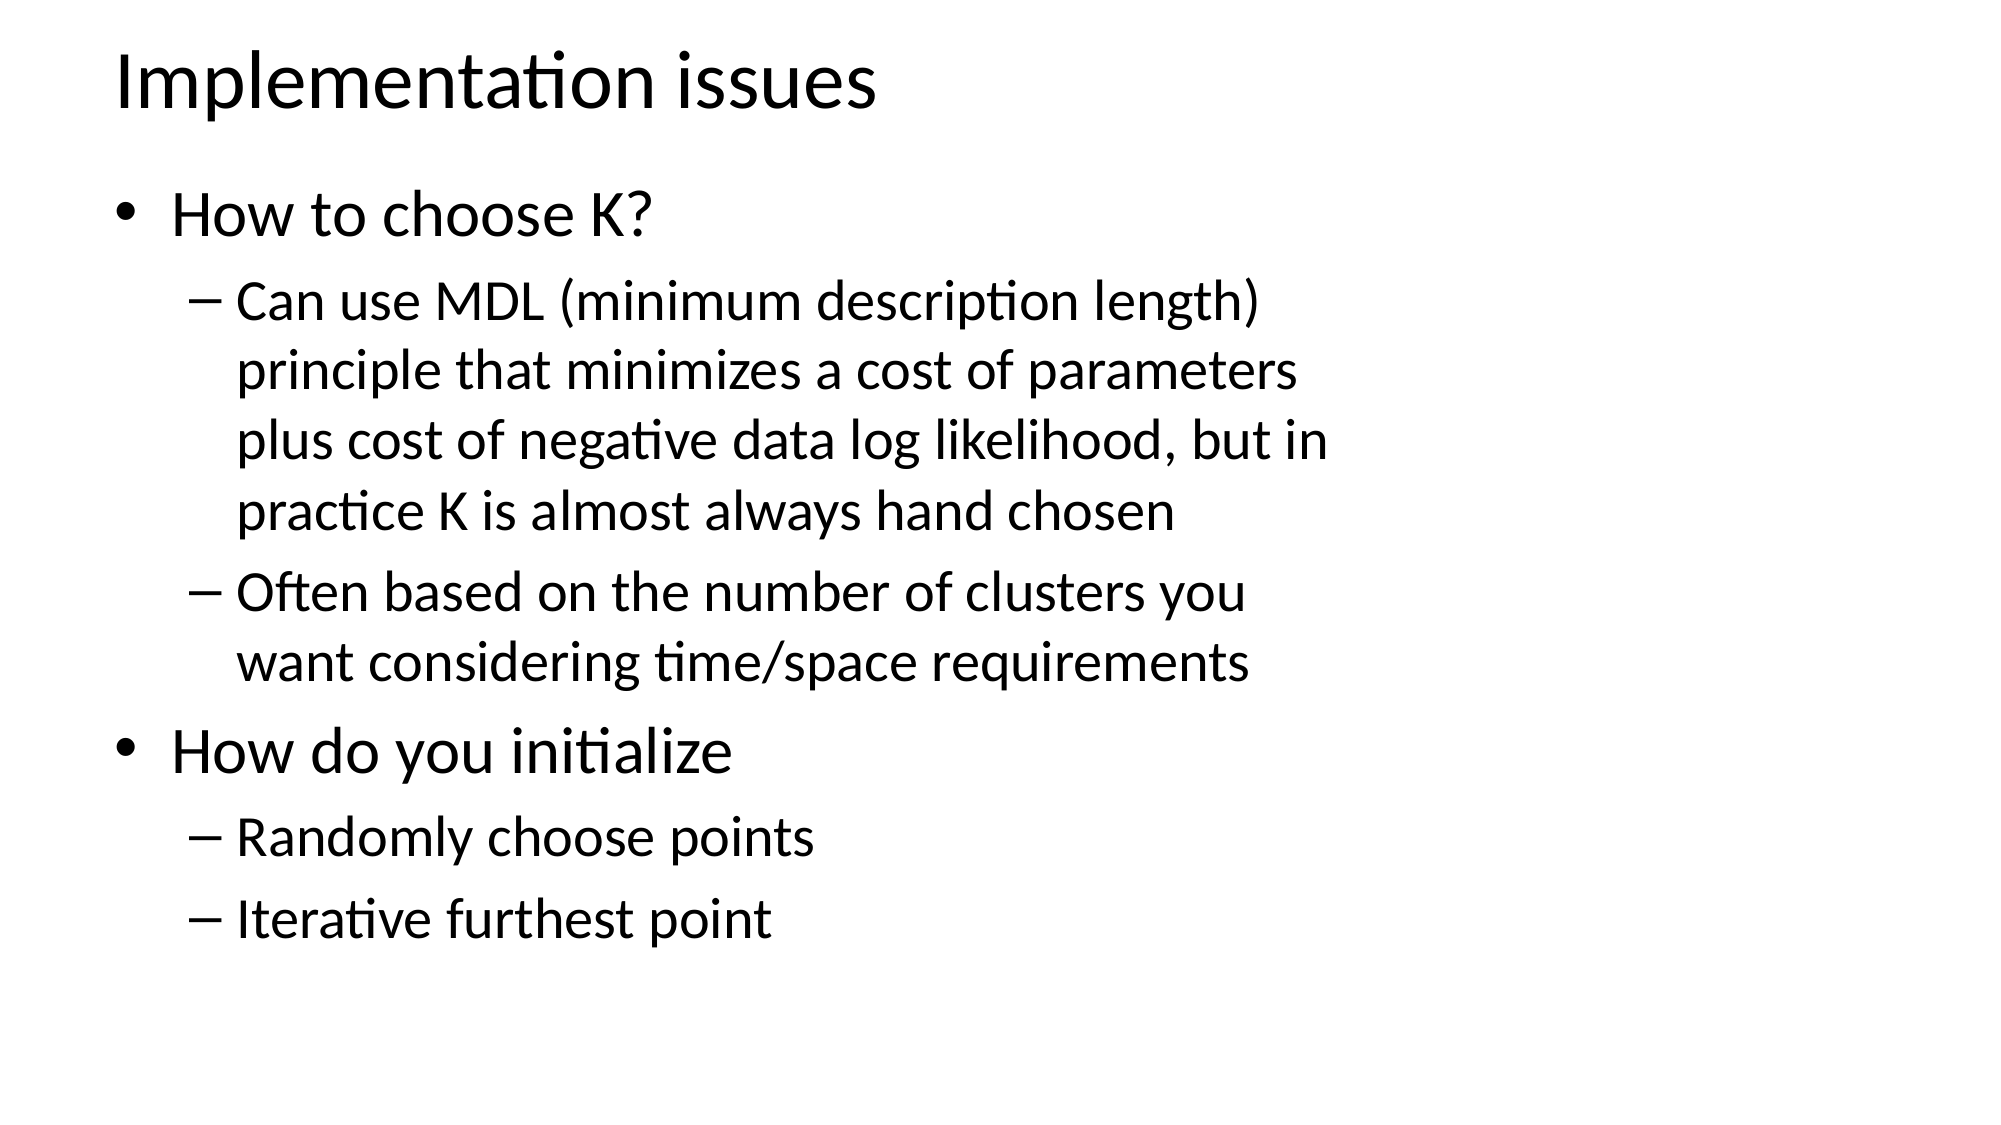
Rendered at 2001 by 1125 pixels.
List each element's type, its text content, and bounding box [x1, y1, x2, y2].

list How to choose K? Can use MDL (minimum description length) principle that minimizes a cost of parameters plus cost of negative data log likelihood, but in practice K is almost always hand chosen Often based on the number of clusters you want considering time/space requirements How do you initialize Randomly choose points Iterative furthest point [99, 162, 1363, 1005]
title Implementation issues [99, 0, 1900, 150]
